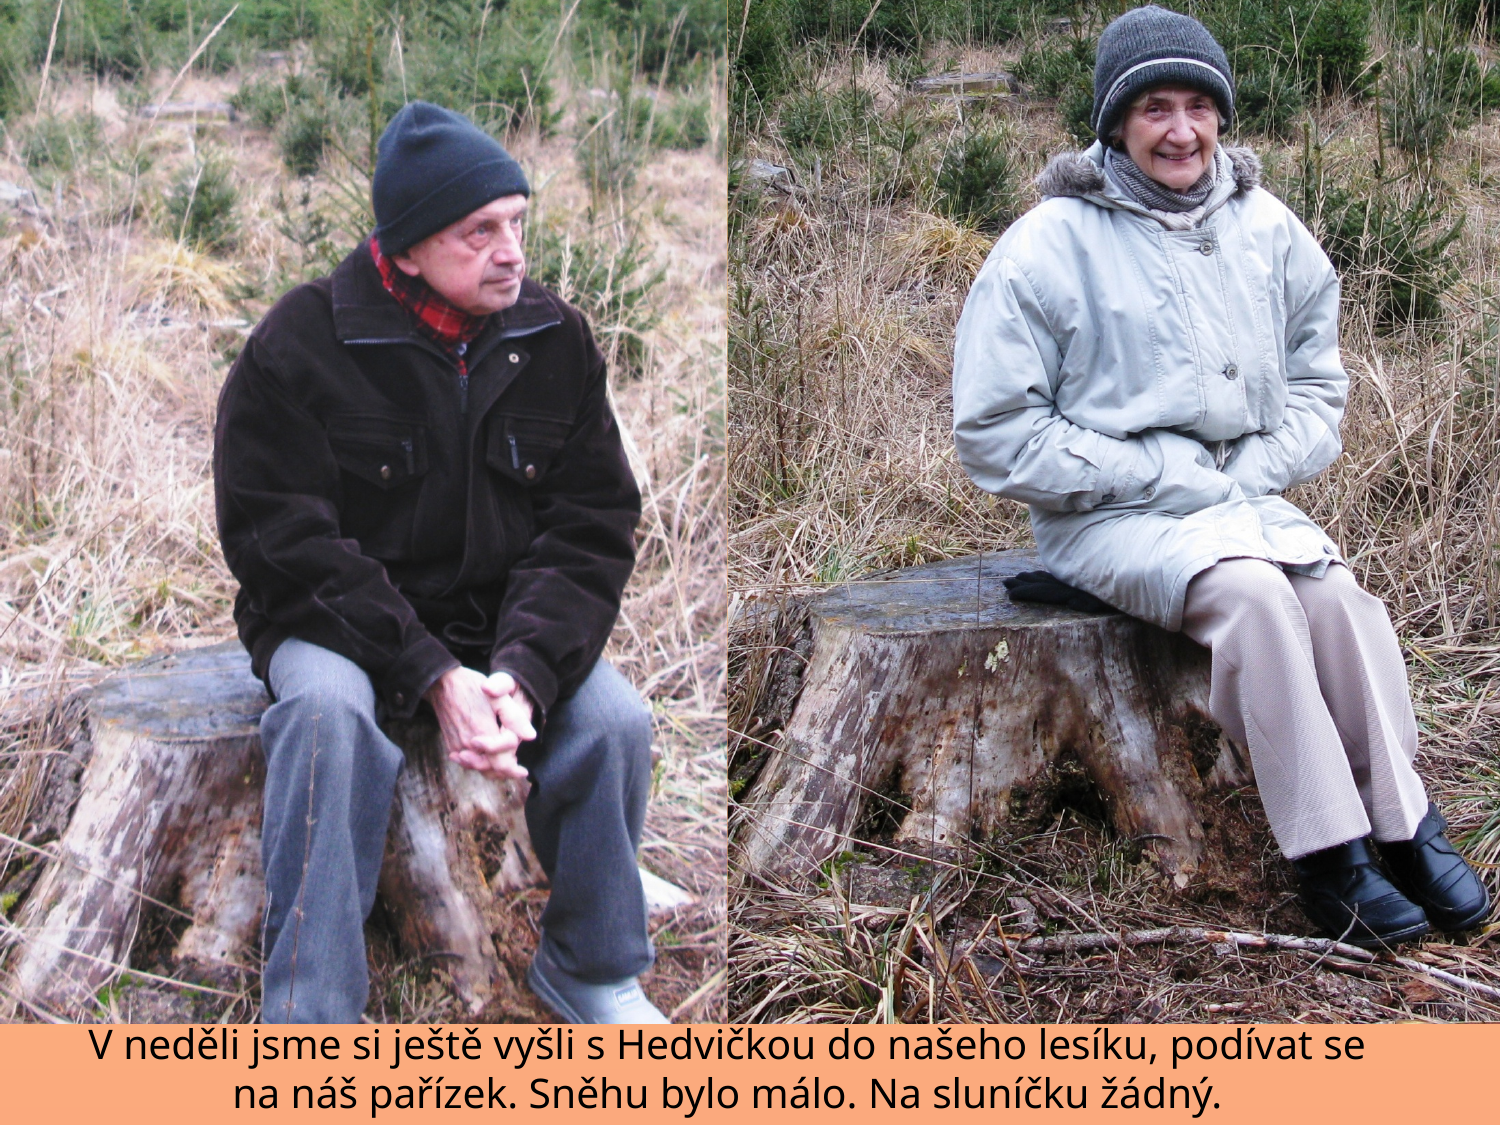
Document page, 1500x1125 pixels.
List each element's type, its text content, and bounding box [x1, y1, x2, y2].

title V neděli jsme si ještě vyšli s Hedvičkou do našeho lesíku, podívat se na náš pařízek. Sněhu bylo málo. Na sluníčku žádný. [53, 1032, 1404, 1125]
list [0, 0, 725, 1024]
picture [727, 0, 1500, 1024]
